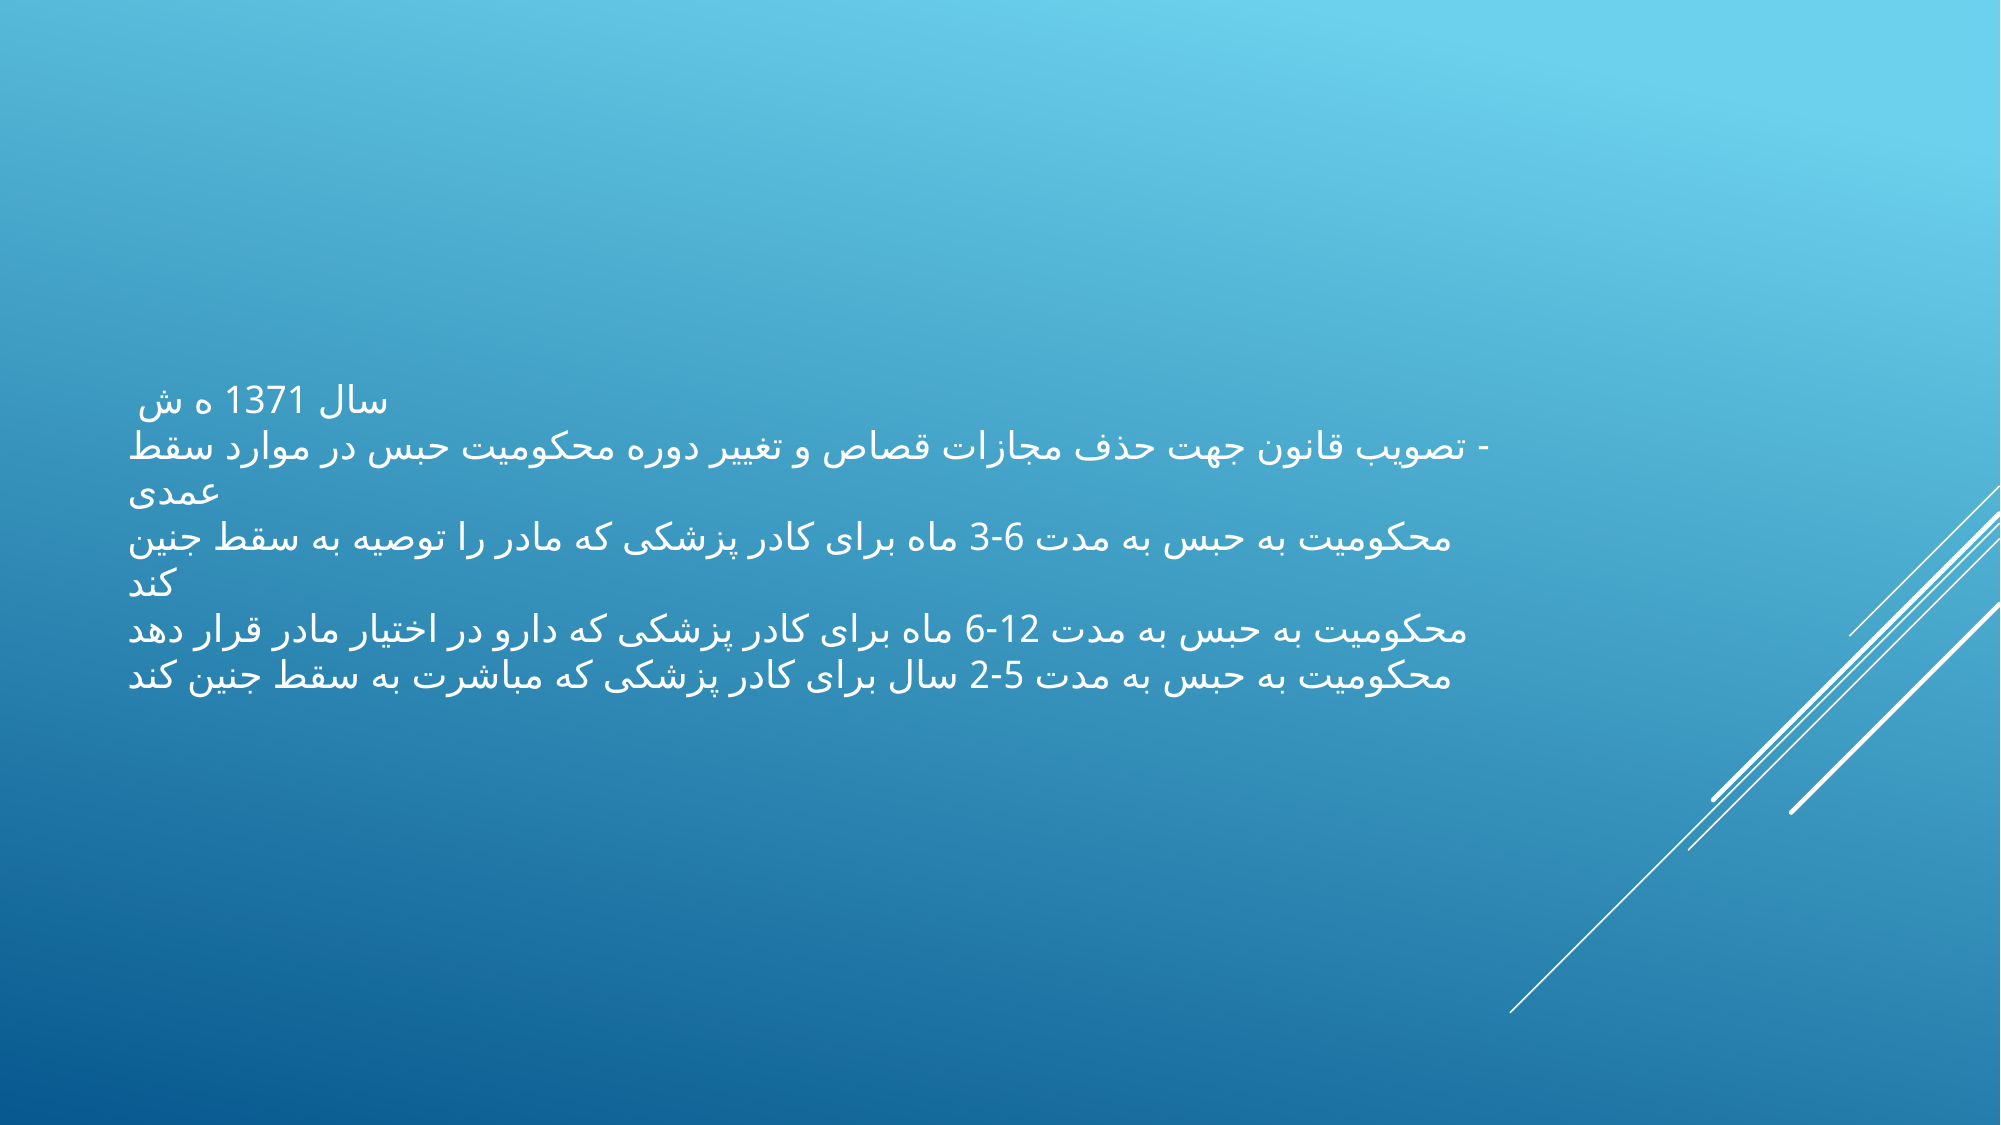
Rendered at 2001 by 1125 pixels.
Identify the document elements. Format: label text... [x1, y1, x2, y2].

title سال 1371 ه ش - تصویب قانون جهت حذف مجازات قصاص و تغییر دوره محکومیت حبس در موارد سقط عمدی محکومیت به حبس به مدت 6-3 ماه برای کادر پزشکی که مادر را توصیه به سقط جنین کند محکومیت به حبس به مدت 12-6 ماه برای کادر پزشکی که دارو در اختیار مادر قرار دهد محکومیت به حبس به مدت 5-2 سال برای کادر پزشکی که مباشرت به سقط جنین کند [112, 329, 1513, 704]
